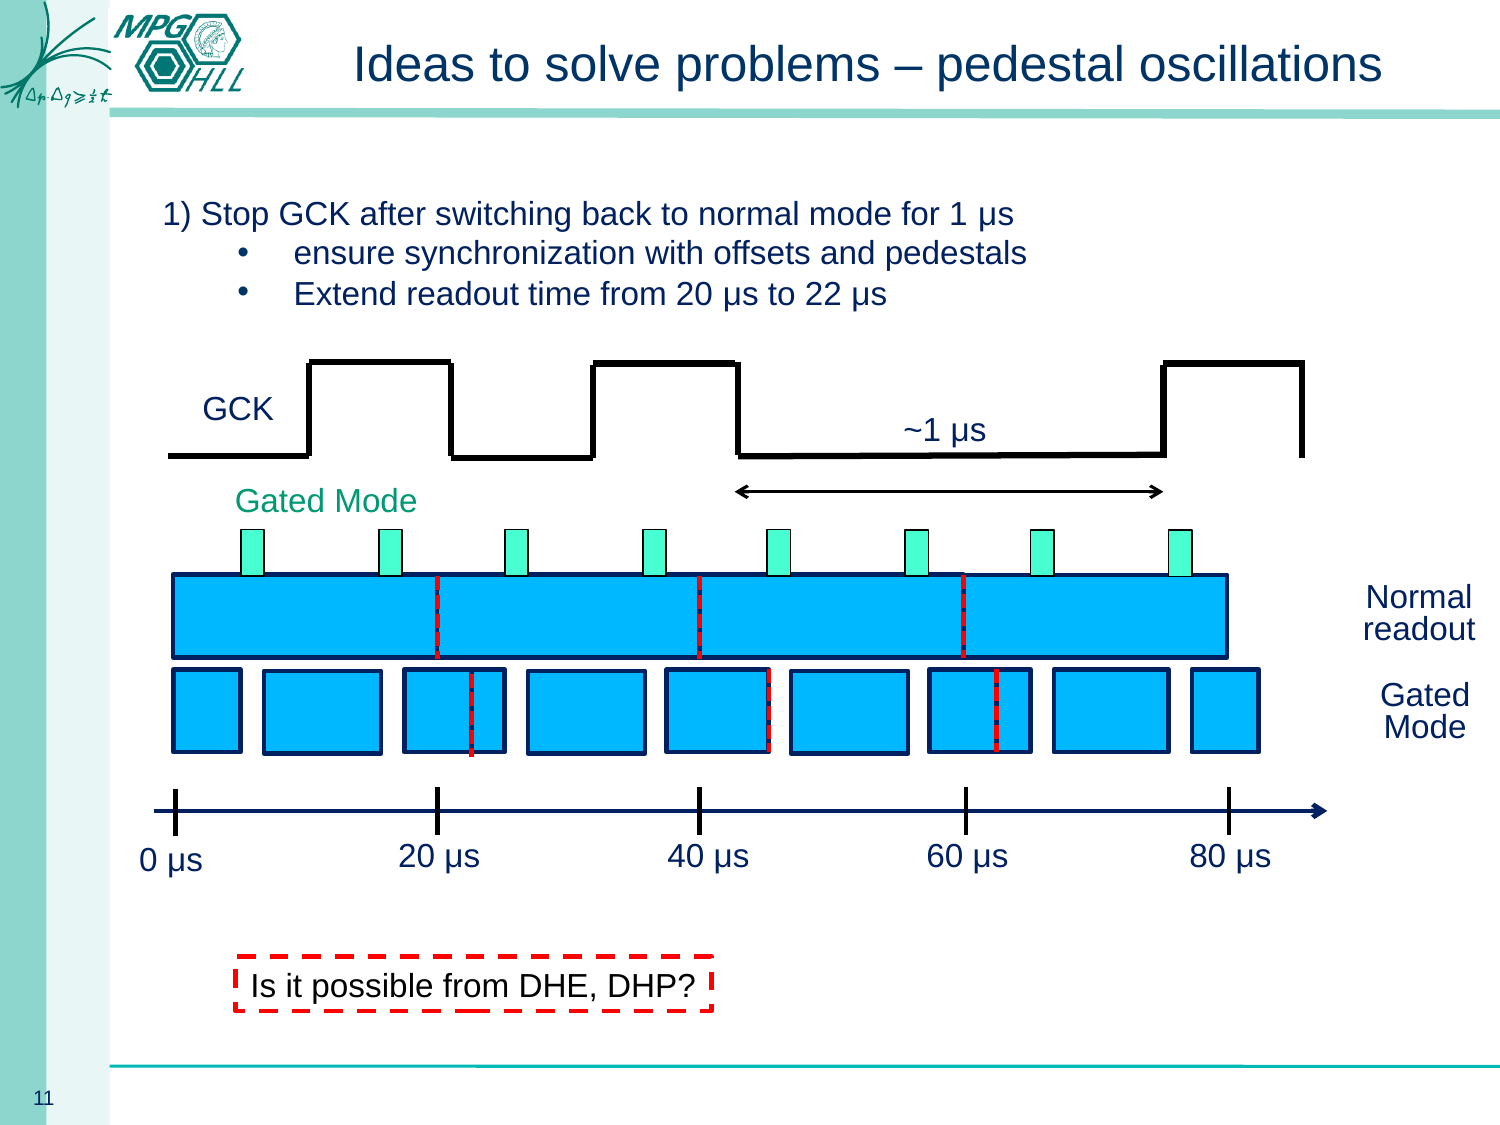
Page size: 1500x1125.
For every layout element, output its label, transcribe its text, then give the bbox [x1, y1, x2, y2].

text_box [966, 574, 1227, 658]
text_box [471, 669, 505, 753]
text_box 60 μs [911, 834, 1024, 881]
text_box [264, 670, 381, 754]
text_box [504, 529, 529, 577]
text_box 20 μs [383, 834, 496, 882]
title Ideas to solve problems – pedestal oscillations [265, 19, 1471, 99]
text_box [528, 670, 645, 754]
text_box [404, 669, 471, 753]
text_box [642, 529, 667, 577]
text_box Gated Mode [220, 479, 433, 527]
text_box [173, 574, 437, 658]
text_box Normal readout [1324, 576, 1500, 655]
text_box GCK [187, 387, 290, 435]
text_box [240, 529, 265, 577]
text_box Gated Mode [1330, 673, 1500, 753]
text_box 80 μs [1174, 834, 1287, 881]
text_box [173, 669, 241, 753]
text_box [999, 669, 1031, 753]
text_box [1191, 669, 1259, 753]
text_box [767, 529, 791, 577]
text_box 40 μs [652, 834, 765, 882]
text_box 0 μs [124, 838, 218, 886]
text_box [1168, 529, 1192, 577]
text_box [666, 669, 767, 753]
text_box ~1 μs [888, 408, 1002, 453]
text_box [1030, 529, 1054, 577]
text_box [929, 669, 994, 753]
text_box [791, 670, 908, 754]
text_box [1053, 669, 1169, 753]
picture [108, 8, 265, 101]
text_box [699, 574, 963, 658]
text_box [437, 574, 699, 658]
text_box [905, 529, 929, 577]
text_box Is it possible from DHE, DHP? [235, 956, 712, 1012]
text_box [378, 529, 403, 577]
text_box 1) Stop GCK after switching back to normal mode for 1 μs ensure synchronization with offsets and pedestals Extend readout time from 20 μs to 22 μs [147, 184, 1081, 319]
